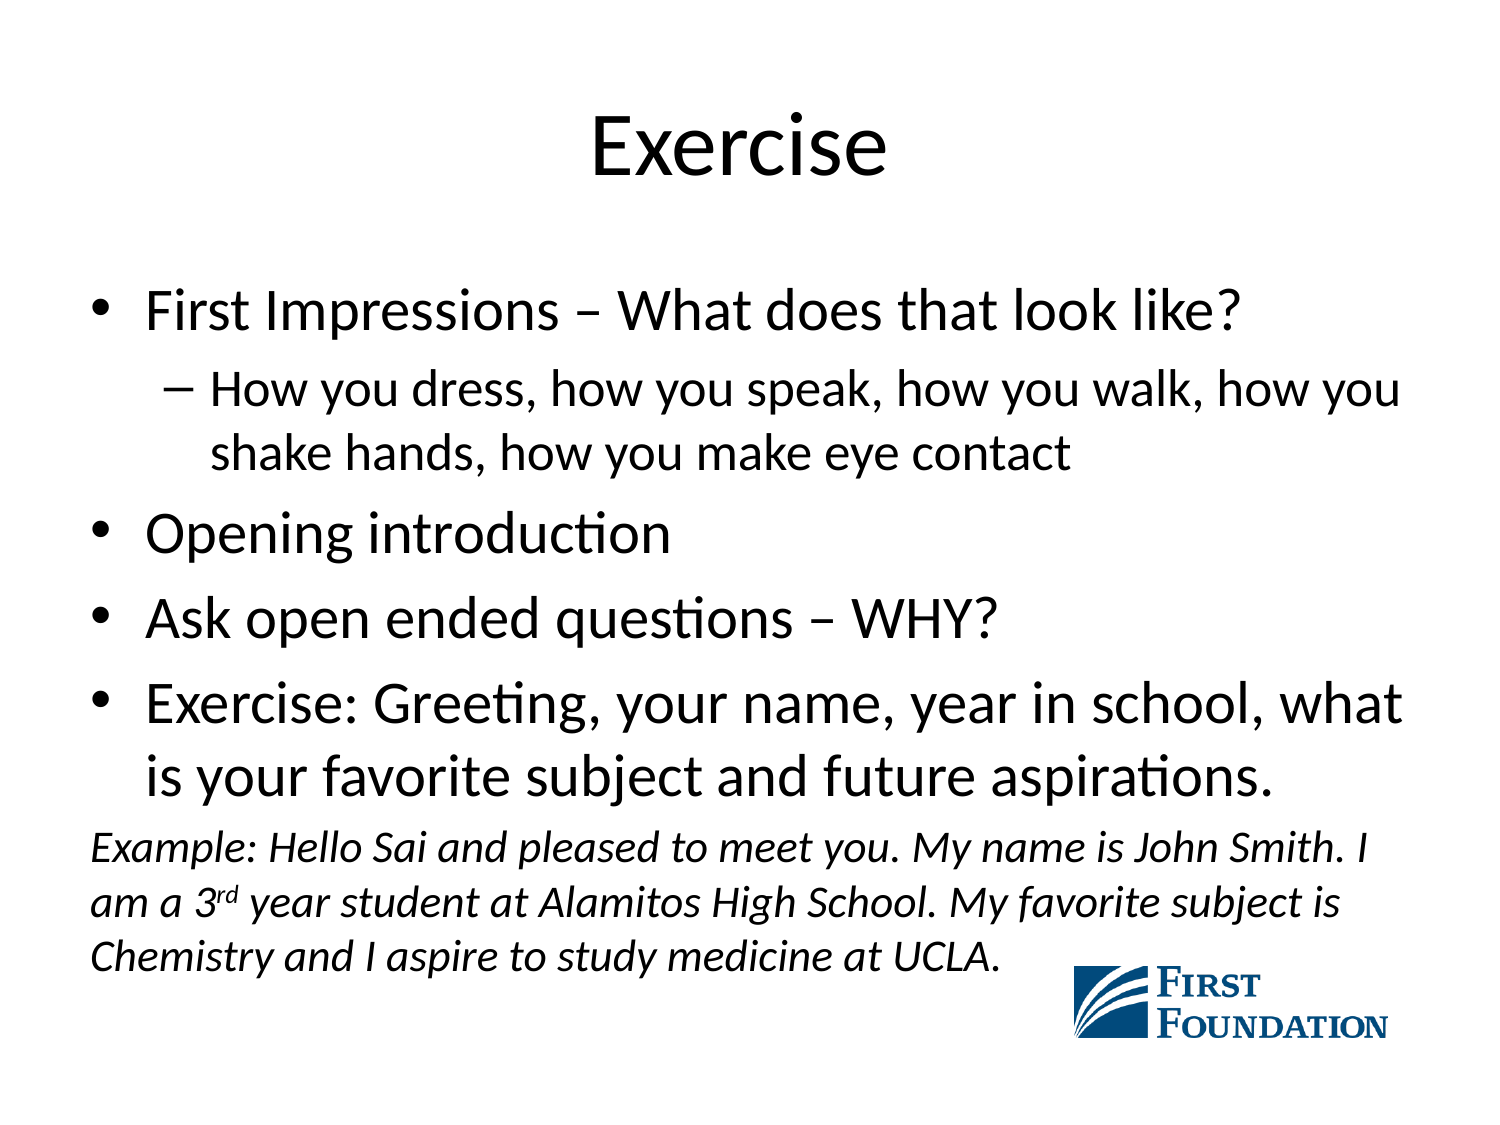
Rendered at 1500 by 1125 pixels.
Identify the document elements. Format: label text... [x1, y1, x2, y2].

picture [1074, 966, 1388, 1038]
list First Impressions – What does that look like? How you dress, how you speak, how you walk, how you shake hands, how you make eye contact Opening introduction Ask open ended questions – WHY? Exercise: Greeting, your name, year in school, what is your favorite subject and future aspirations. Example: Hello Sai and pleased to meet you. My name is John Smith. I am a 3rd year student at Alamitos High School. My favorite subject is Chemistry and I aspire to study medicine at UCLA. [75, 262, 1425, 1005]
title Exercise [75, 45, 1425, 233]
